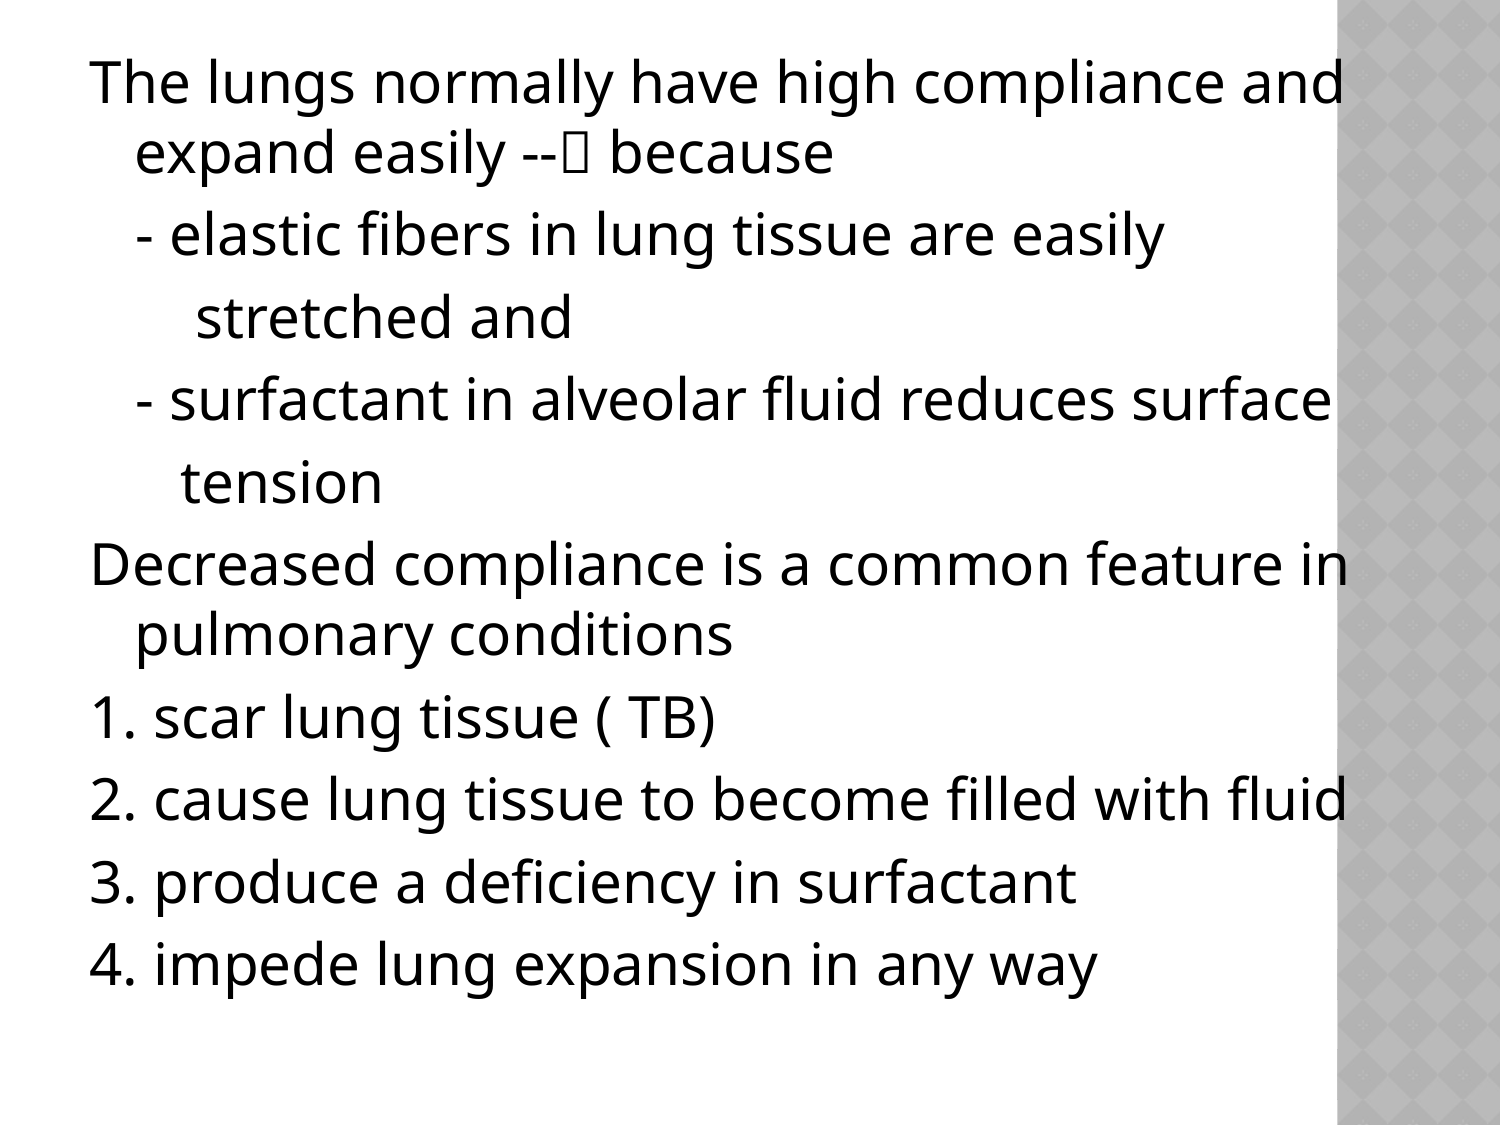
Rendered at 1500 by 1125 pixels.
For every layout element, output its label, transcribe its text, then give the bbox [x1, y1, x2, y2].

list The lungs normally have high compliance and expand easily -- because - elastic fibers in lung tissue are easily stretched and - surfactant in alveolar fluid reduces surface tension Decreased compliance is a common feature in pulmonary conditions 1. scar lung tissue ( TB) 2. cause lung tissue to become filled with fluid 3. produce a deficiency in surfactant 4. impede lung expansion in any way [75, 37, 1425, 1005]
